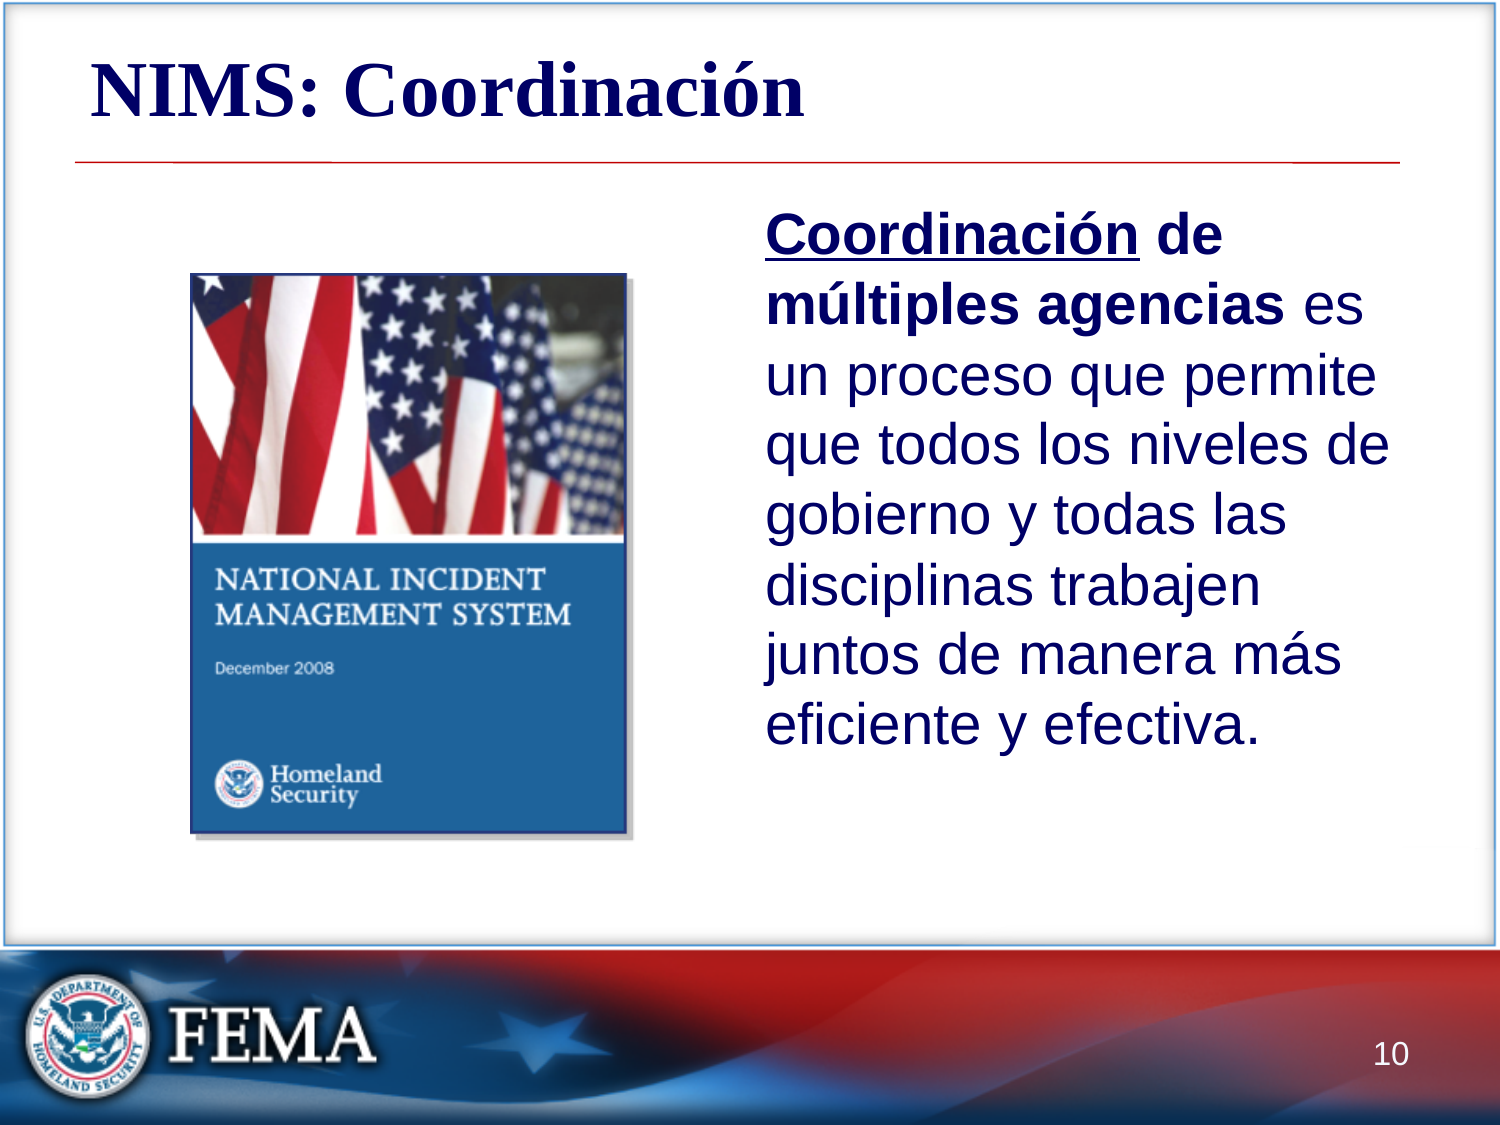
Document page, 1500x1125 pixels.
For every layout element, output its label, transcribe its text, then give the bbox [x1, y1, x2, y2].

picture [0, 0, 1500, 1125]
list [190, 272, 635, 843]
list Coordinación de múltiples agencias es un proceso que permite que todos los niveles de gobierno y todas las disciplinas trabajen juntos de manera más eficiente y efectiva. [750, 189, 1425, 927]
slide_number 10 [1074, 1024, 1425, 1103]
title NIMS: Coordinación [75, 32, 1425, 138]
